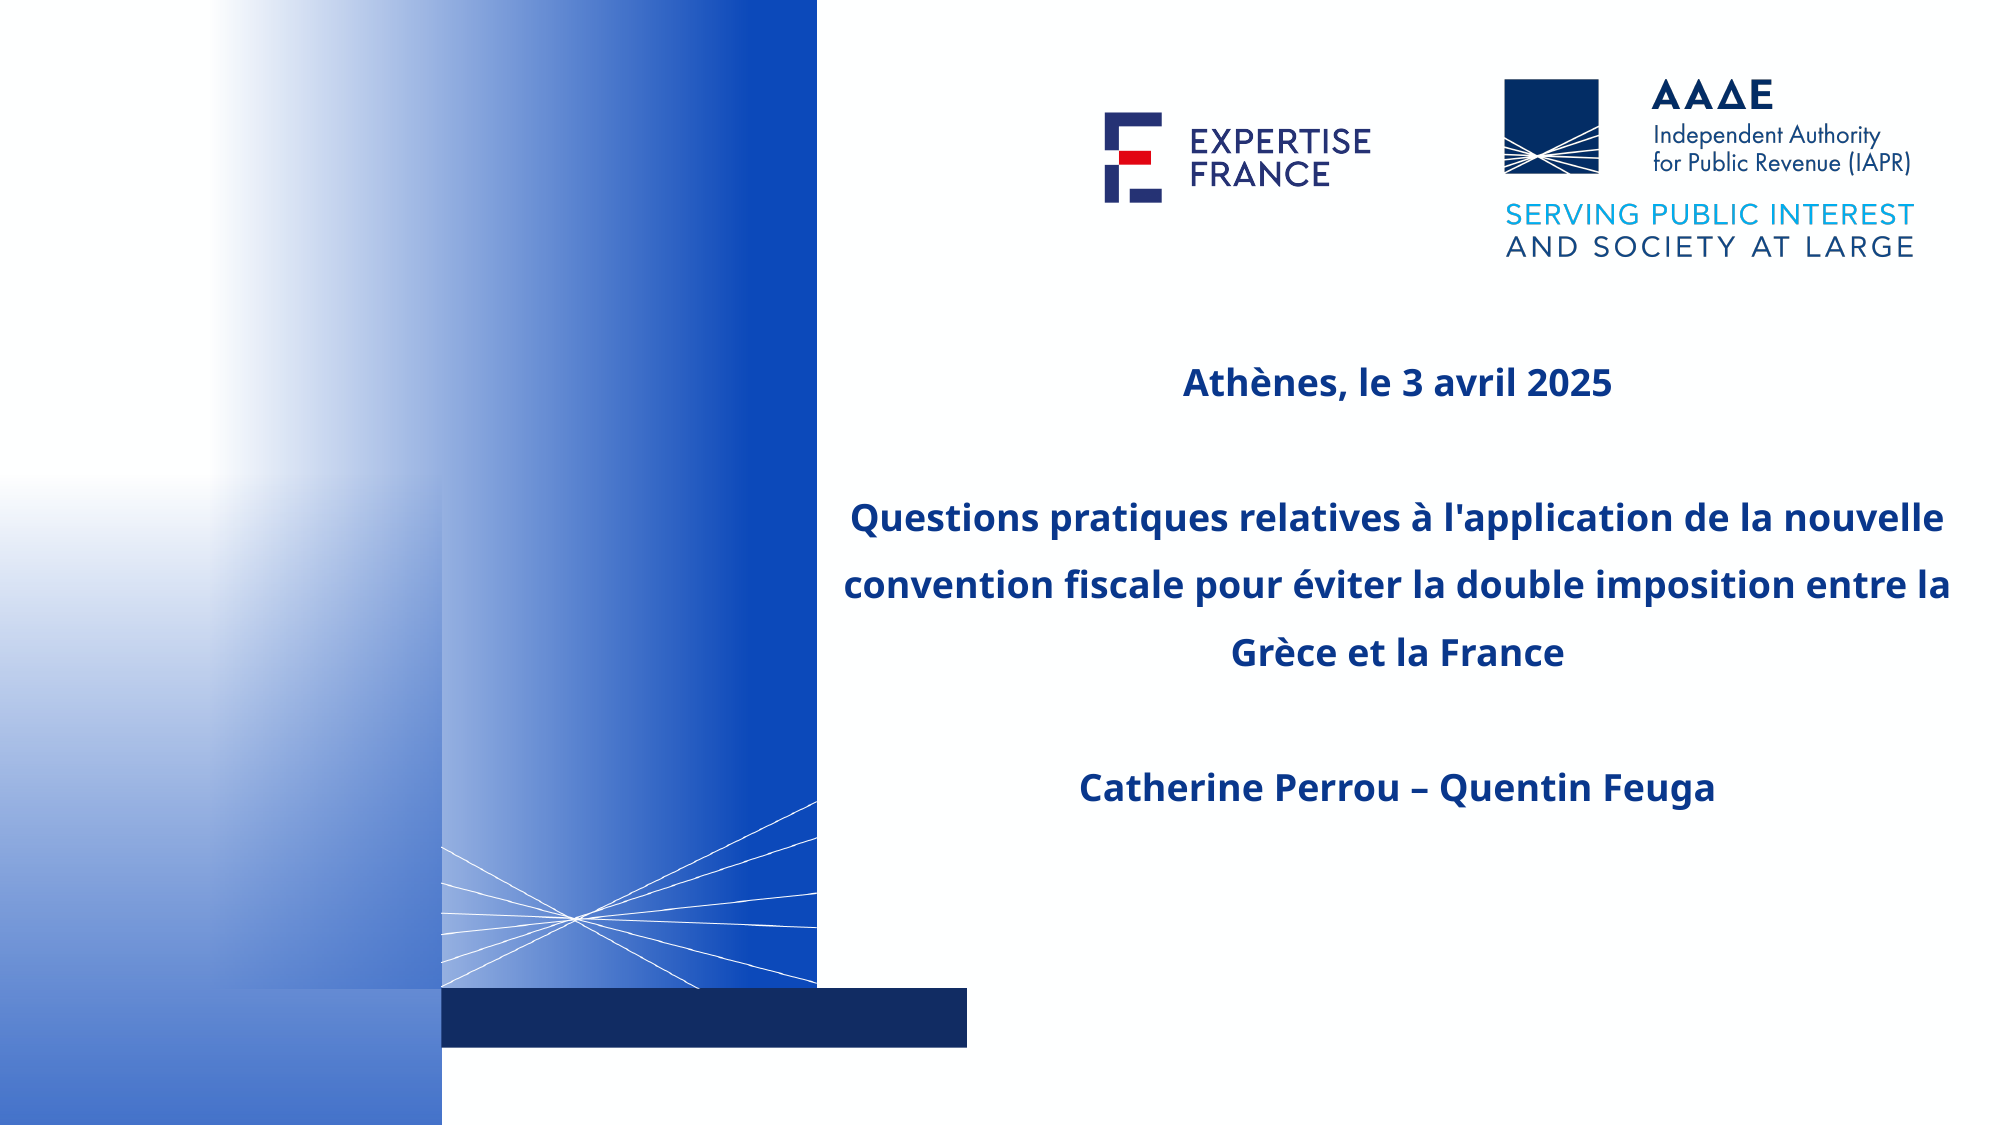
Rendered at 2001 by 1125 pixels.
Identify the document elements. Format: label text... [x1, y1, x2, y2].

picture [1458, 0, 1968, 370]
picture [1076, 82, 1399, 233]
text_box Athènes, le 3 avril 2025 Questions pratiques relatives à l'application de la nouvelle convention fiscale pour éviter la double imposition entre la Grèce et la France Catherine Perrou – Quentin Feuga [968, 283, 1968, 816]
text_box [0, 0, 968, 1125]
picture [441, 613, 817, 989]
